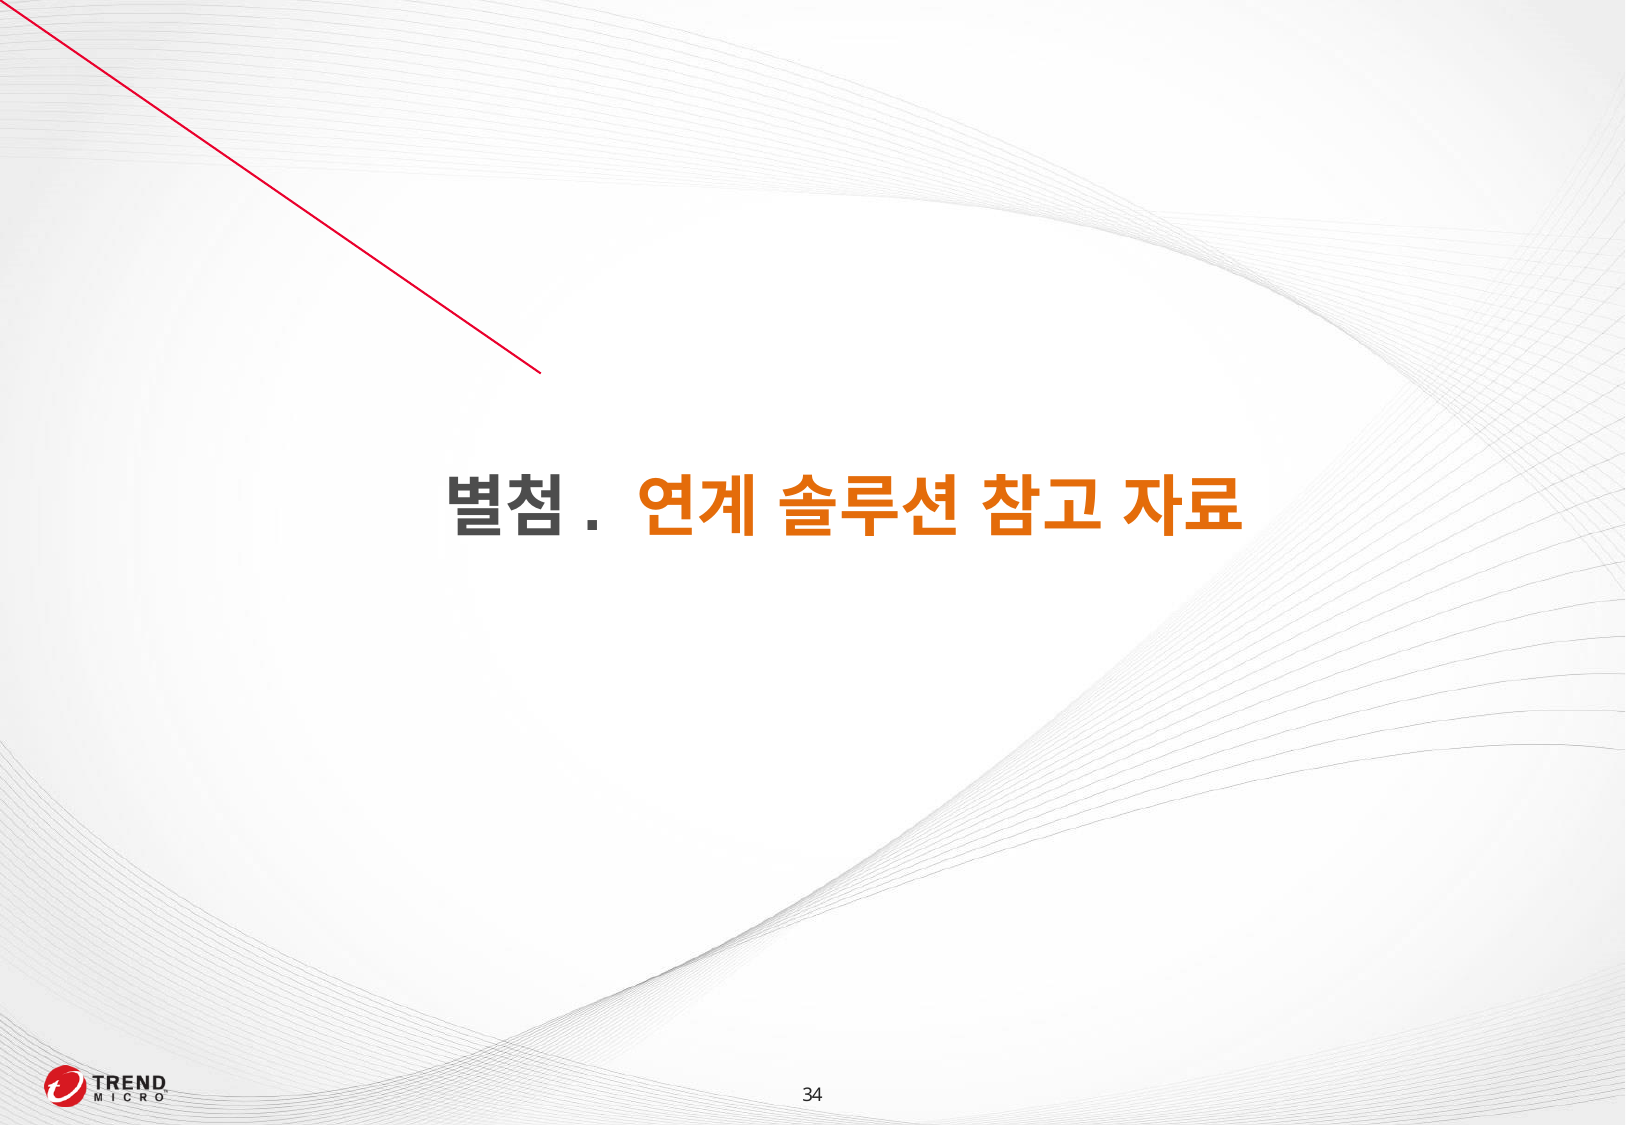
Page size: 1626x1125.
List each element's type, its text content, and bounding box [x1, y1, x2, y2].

text_box 별첨. 연계 솔루션 참고 자료 [429, 456, 1261, 551]
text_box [0, 0, 541, 374]
picture [0, 0, 1626, 1125]
